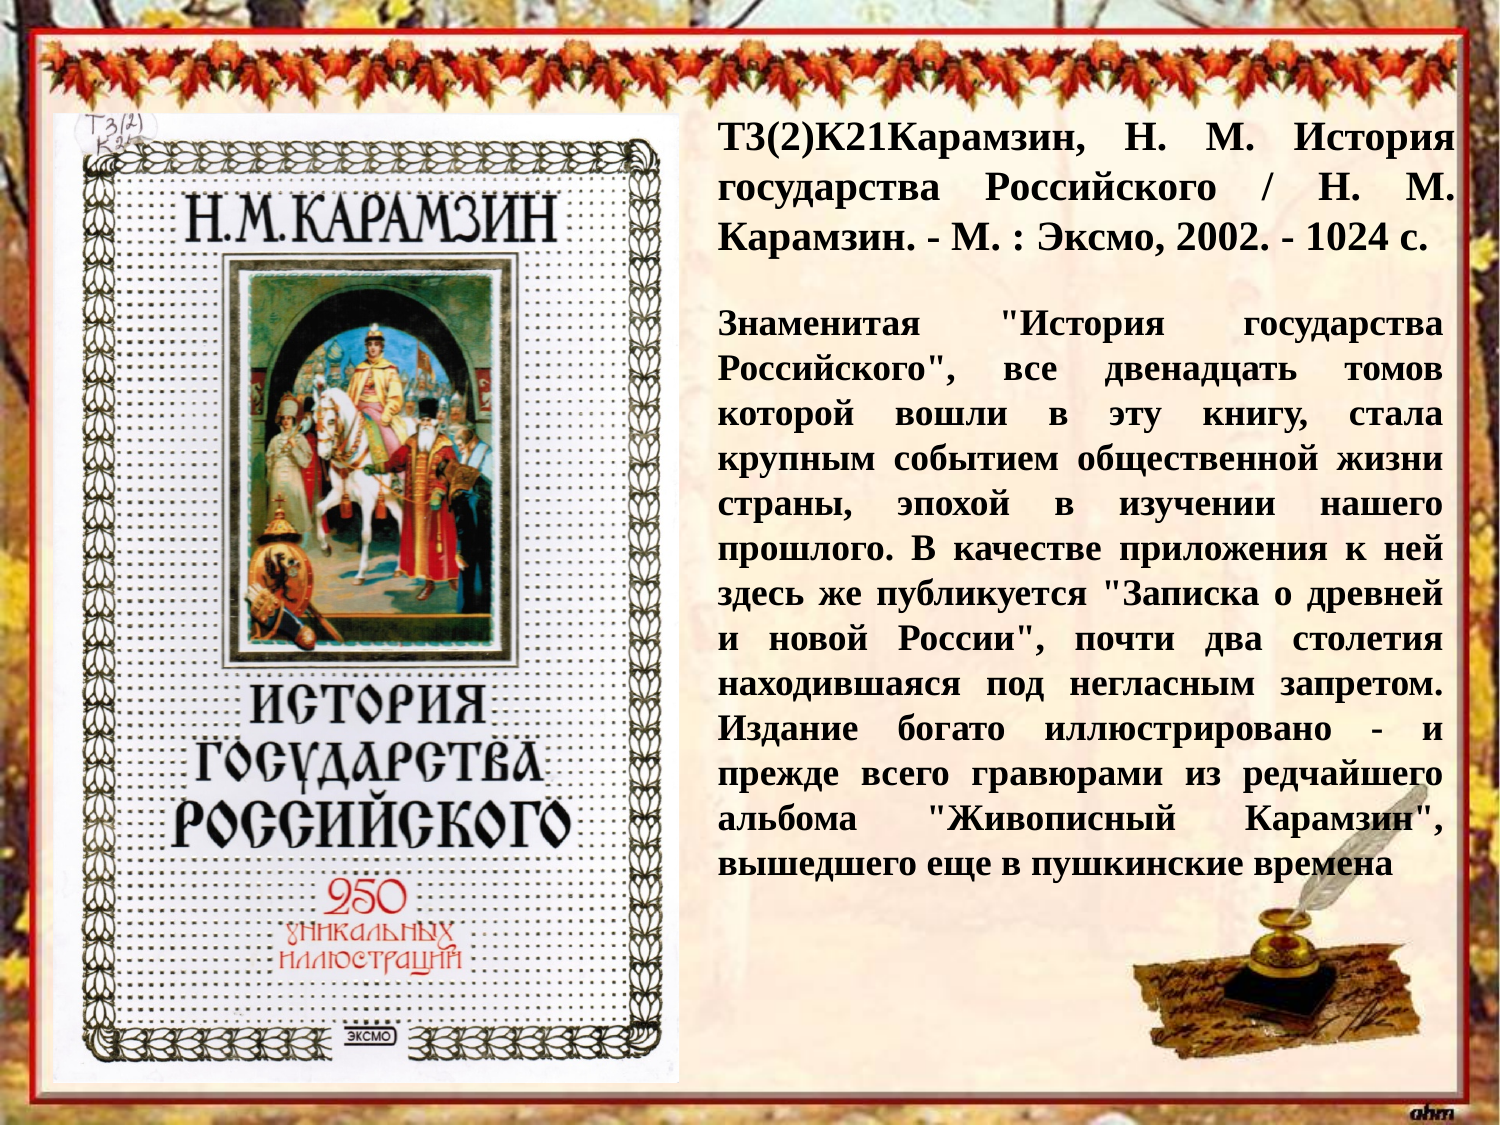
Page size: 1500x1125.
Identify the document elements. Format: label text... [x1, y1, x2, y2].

picture [0, 0, 1500, 1125]
text_box Знаменитая "История государства Российского", все двенадцать томов которой вошли в эту книгу, стала крупным событием общественной жизни страны, эпохой в изучении нашего прошлого. В качестве приложения к ней здесь же публикуется "Записка о древней и новой России", почти два столетия находившаяся под негласным запретом. Издание богато иллюстрировано - и прежде всего гравюрами из редчайшего альбома "Живописный Карамзин", вышедшего еще в пушкинские времена [702, 290, 1459, 891]
text_box Т3(2)К21Карамзин, Н. М. История государства Российского / Н. М. Карамзин. - М. : Эксмо, 2002. - 1024 с. [702, 101, 1471, 267]
